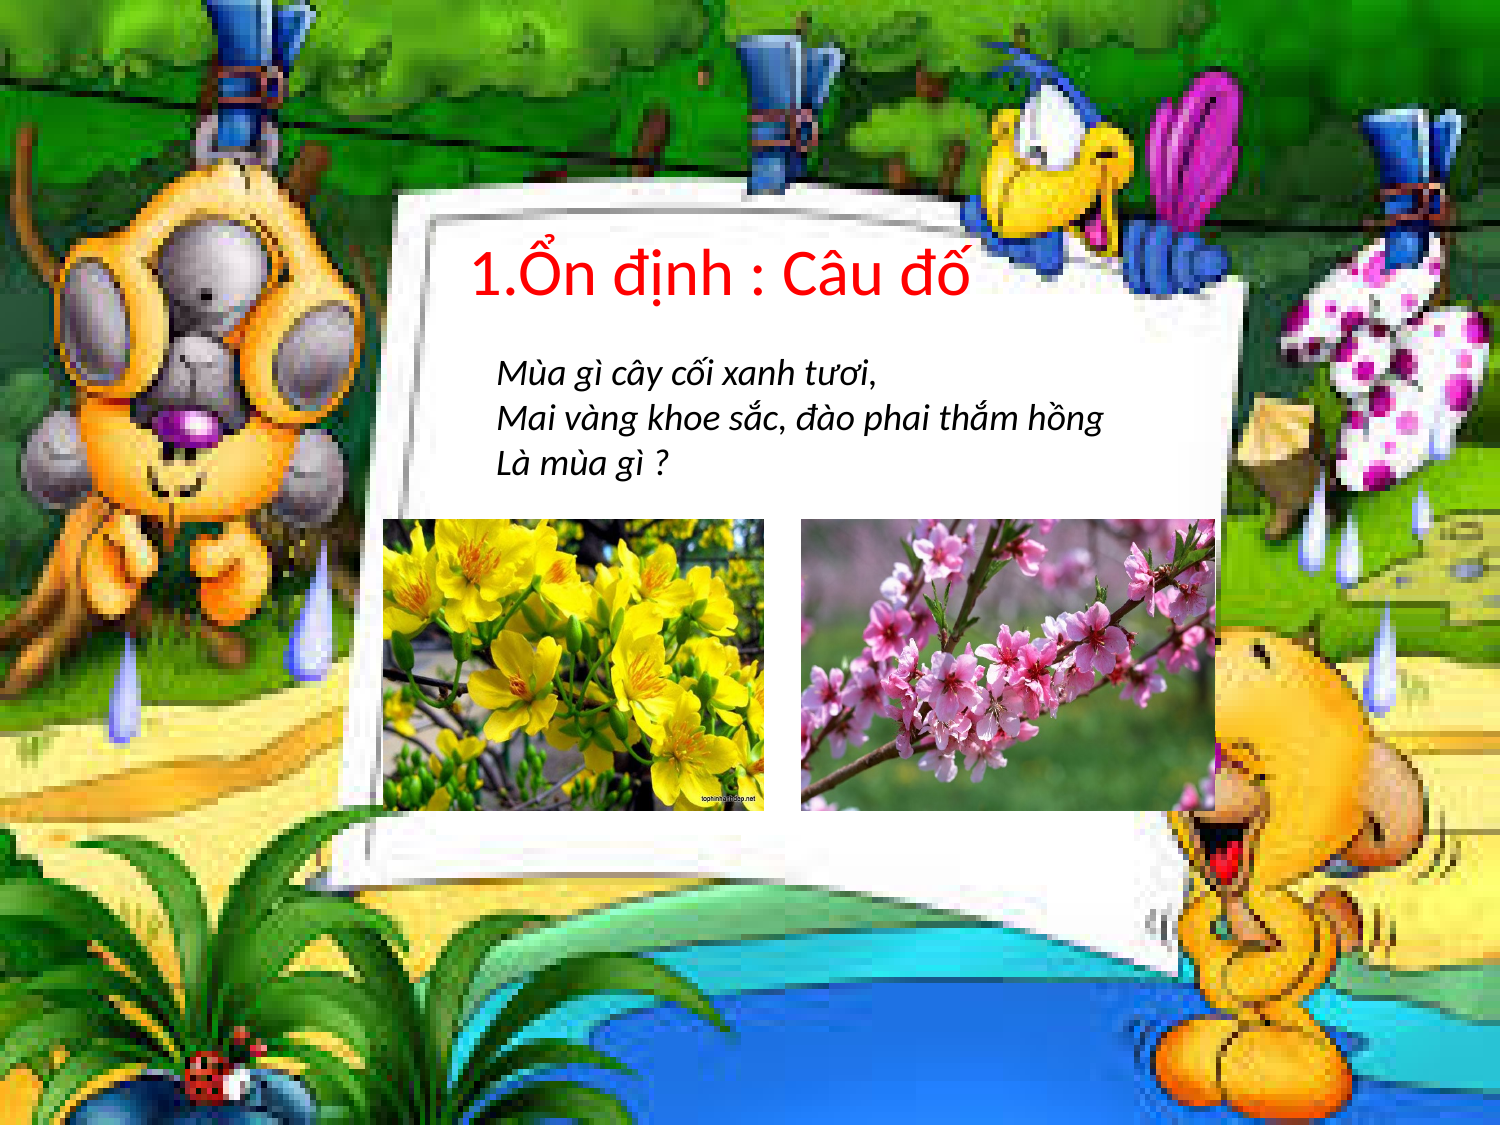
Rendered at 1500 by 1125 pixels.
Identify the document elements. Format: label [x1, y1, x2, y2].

picture [383, 519, 764, 812]
picture [801, 519, 1215, 812]
list [0, 0, 1500, 1125]
